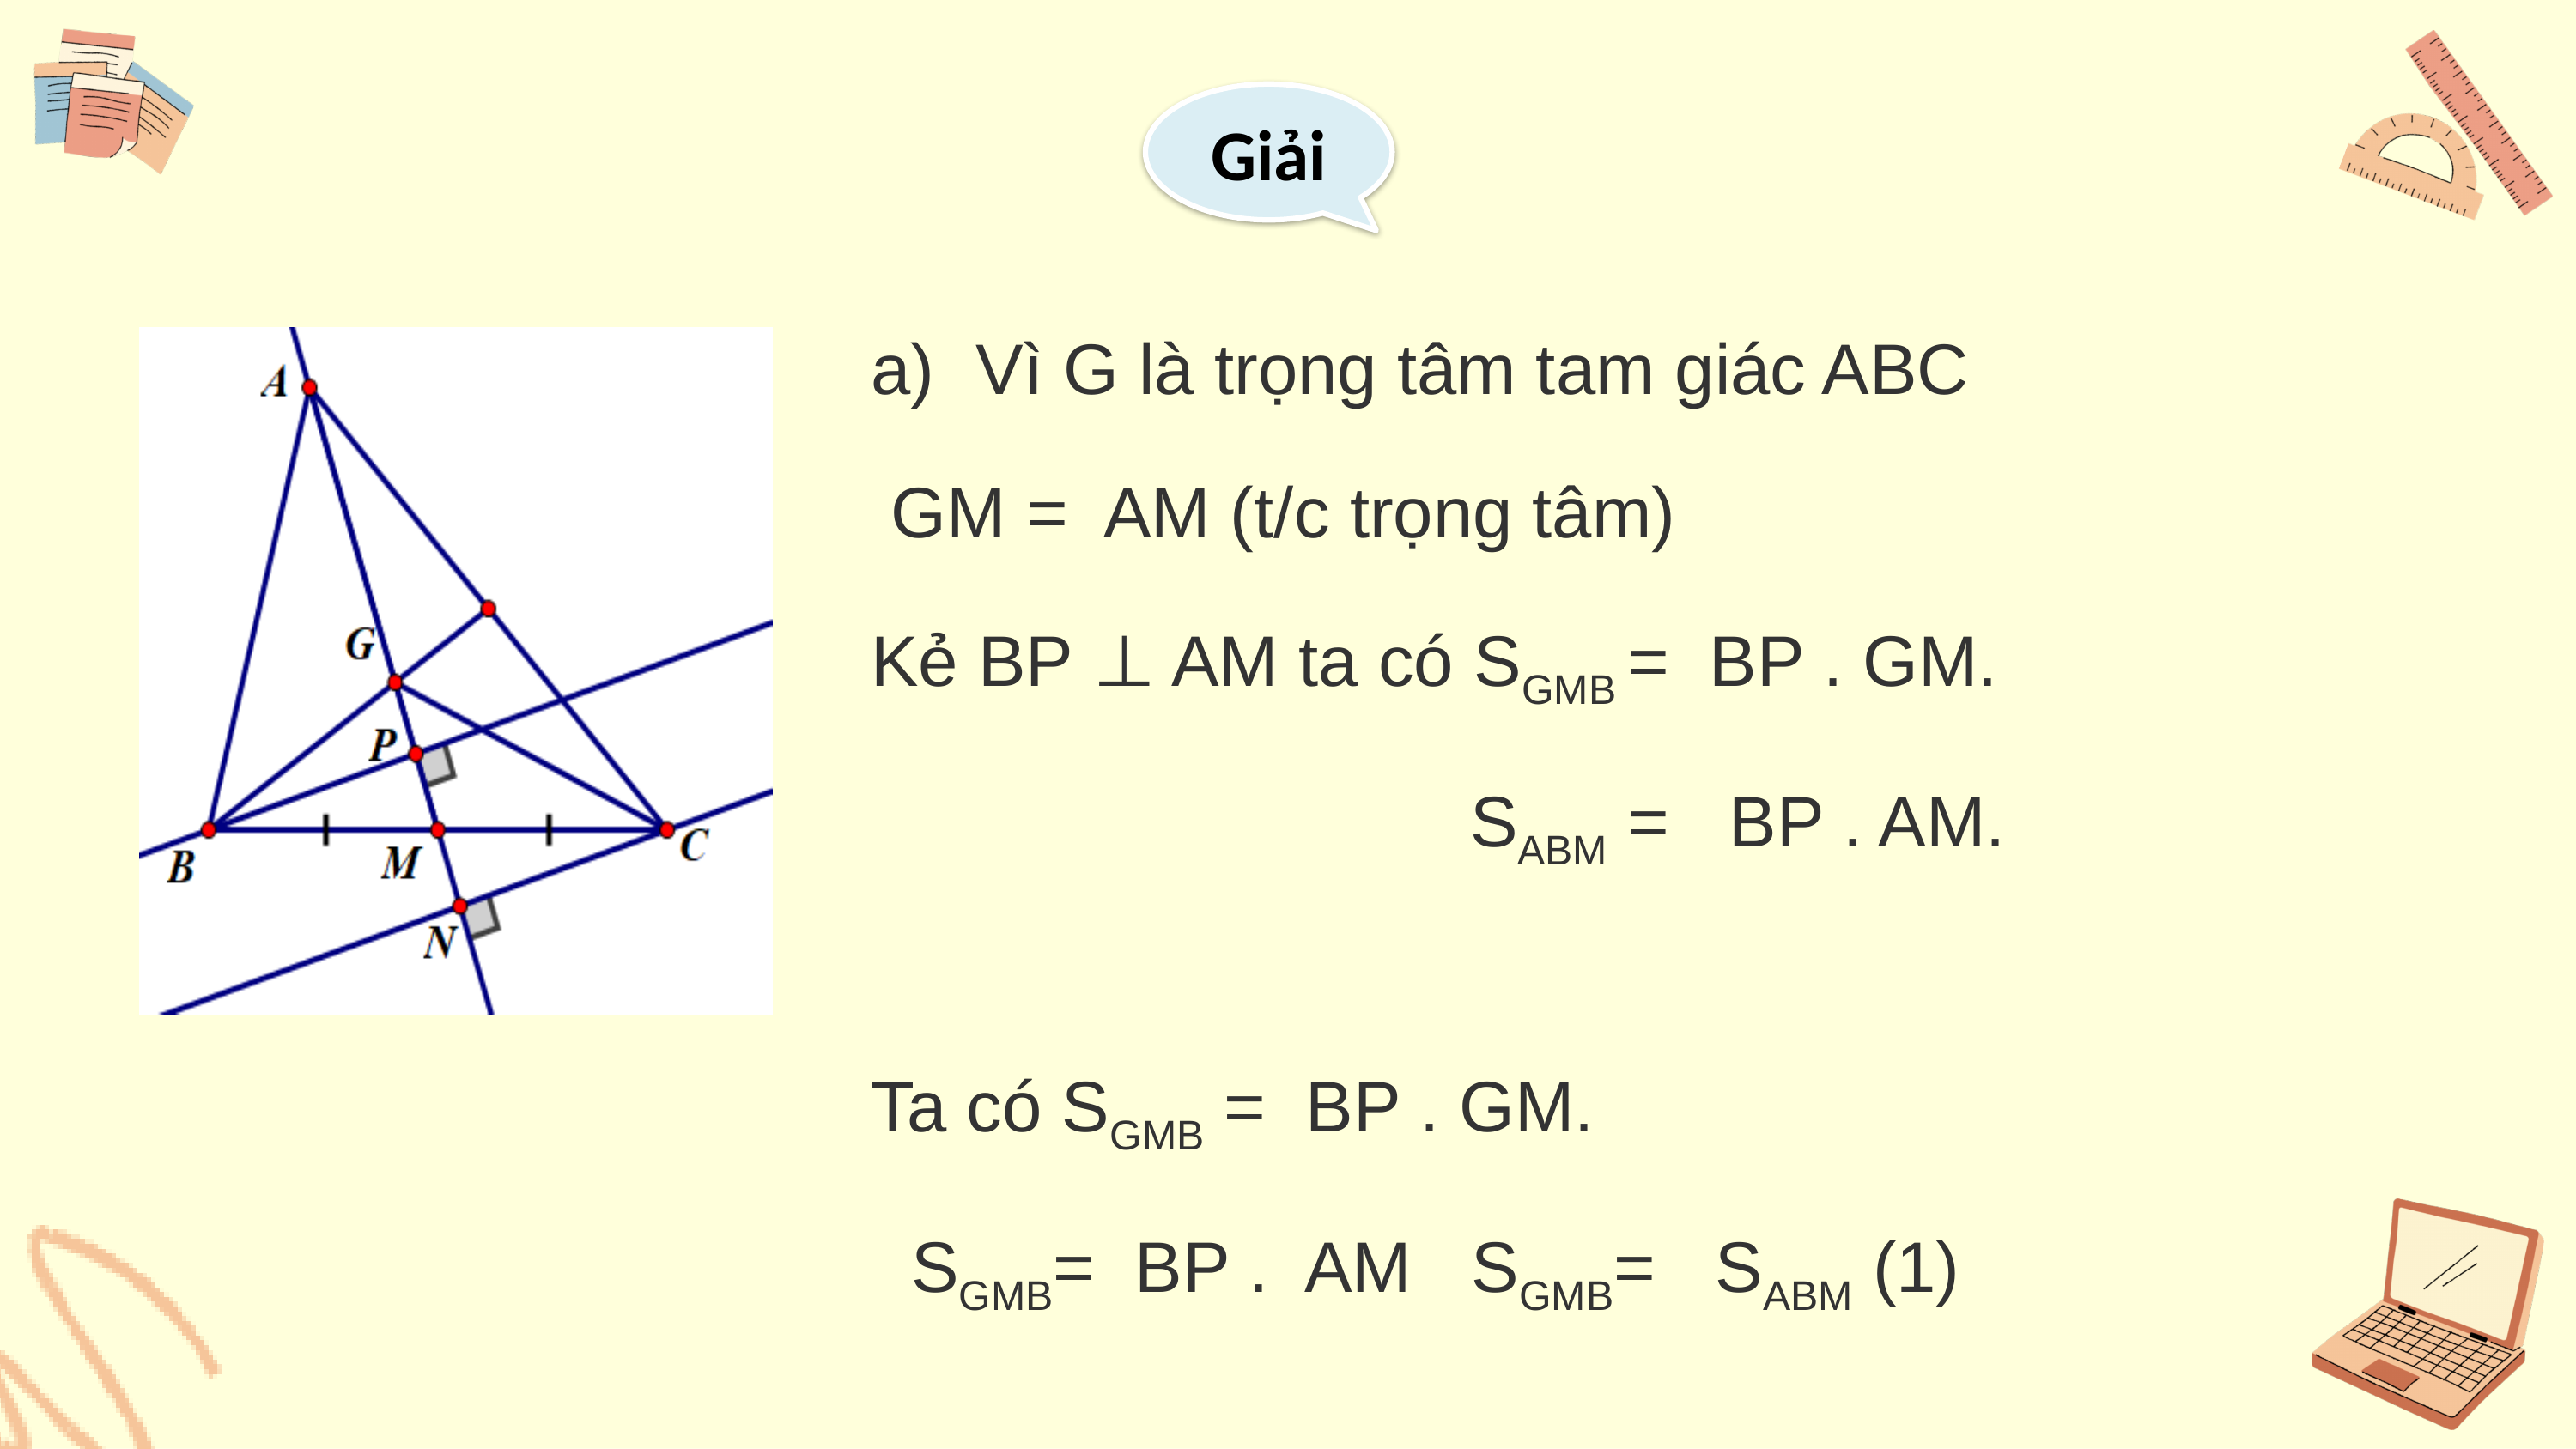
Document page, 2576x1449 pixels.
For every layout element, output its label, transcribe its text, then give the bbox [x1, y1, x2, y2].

picture [22, 24, 201, 177]
text_box Giải [1142, 81, 1395, 233]
picture [139, 326, 774, 1015]
picture [2308, 1194, 2546, 1434]
picture [2339, 16, 2576, 243]
picture [0, 1225, 223, 1449]
